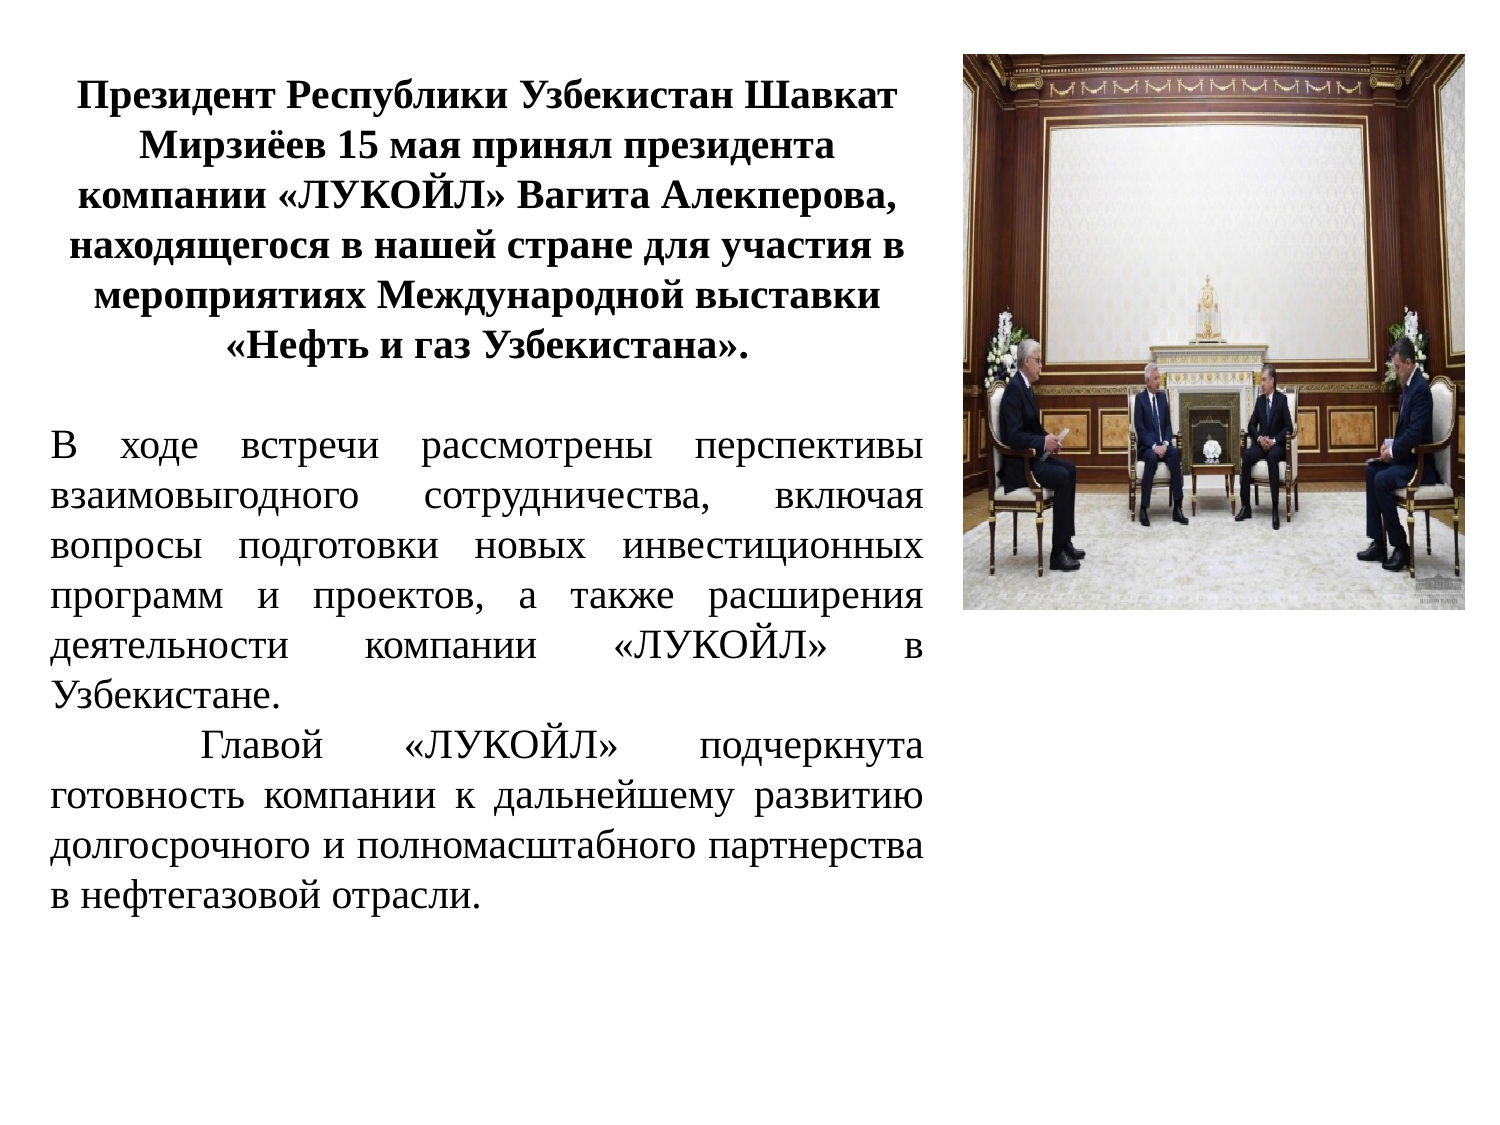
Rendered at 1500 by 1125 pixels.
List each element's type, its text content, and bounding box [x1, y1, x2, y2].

picture [963, 54, 1465, 610]
text_box Президент Республики Узбекистан Шавкат Мирзиёев 15 мая принял президента компании «ЛУКОЙЛ» Вагита Алекперова, находящегося в нашей стране для участия в мероприятиях Международной выставки «Нефть и газ Узбекистана». В ходе встречи рассмотрены перспективы взаимовыгодного сотрудничества, включая вопросы подготовки новых инвестиционных программ и проектов, а также расширения деятельности компании «ЛУКОЙЛ» в Узбекистане. Главой «ЛУКОЙЛ» подчеркнута готовность компании к дальнейшему развитию долгосрочного и полномасштабного партнерства в нефтегазовой отрасли. [35, 59, 939, 925]
